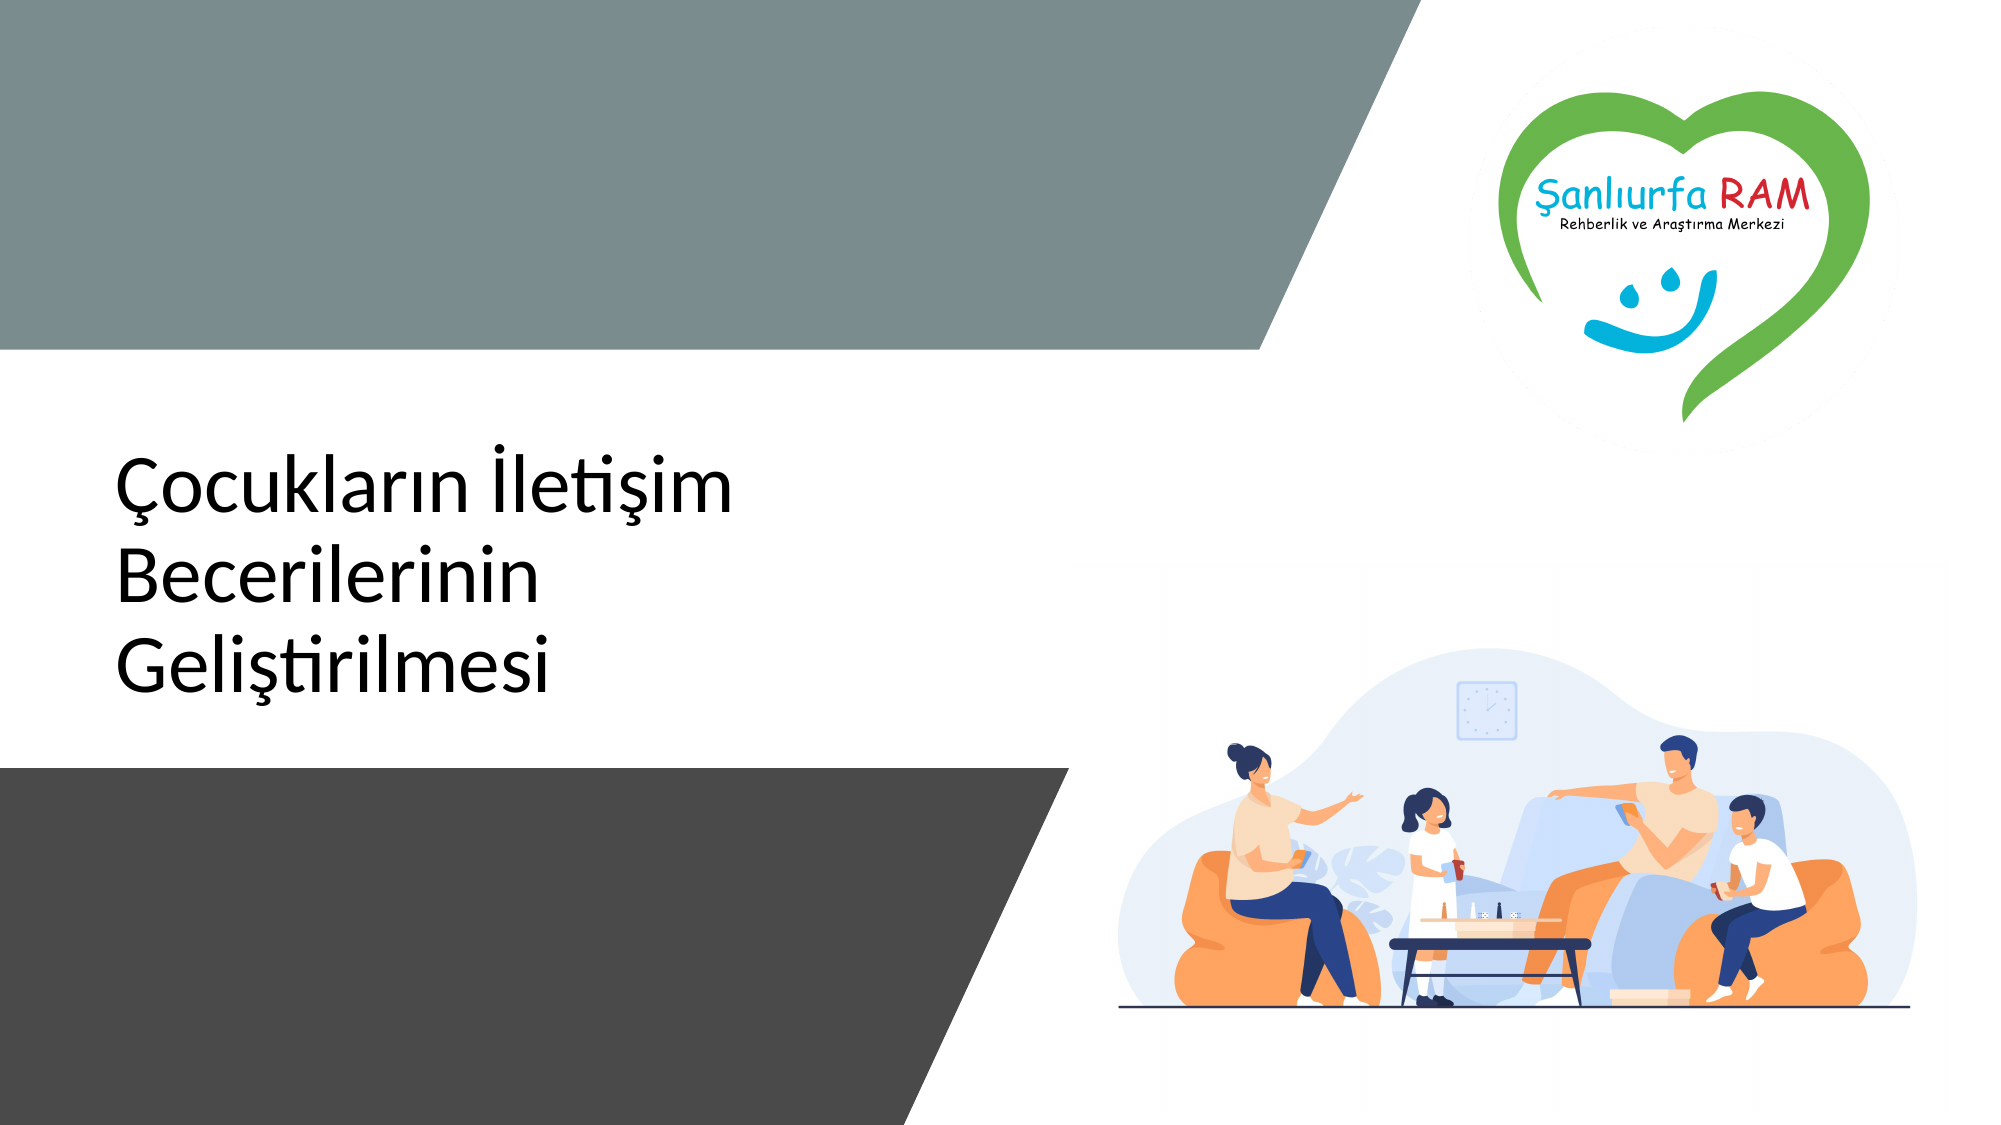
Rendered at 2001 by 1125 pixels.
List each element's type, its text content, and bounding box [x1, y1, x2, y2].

text_box [0, 0, 1423, 351]
title Çocukların İletişim Becerilerinin Geliştirilmesi [100, 368, 979, 718]
picture [1068, 562, 1948, 1112]
text_box [0, 767, 1068, 1125]
picture [1468, 25, 1900, 456]
